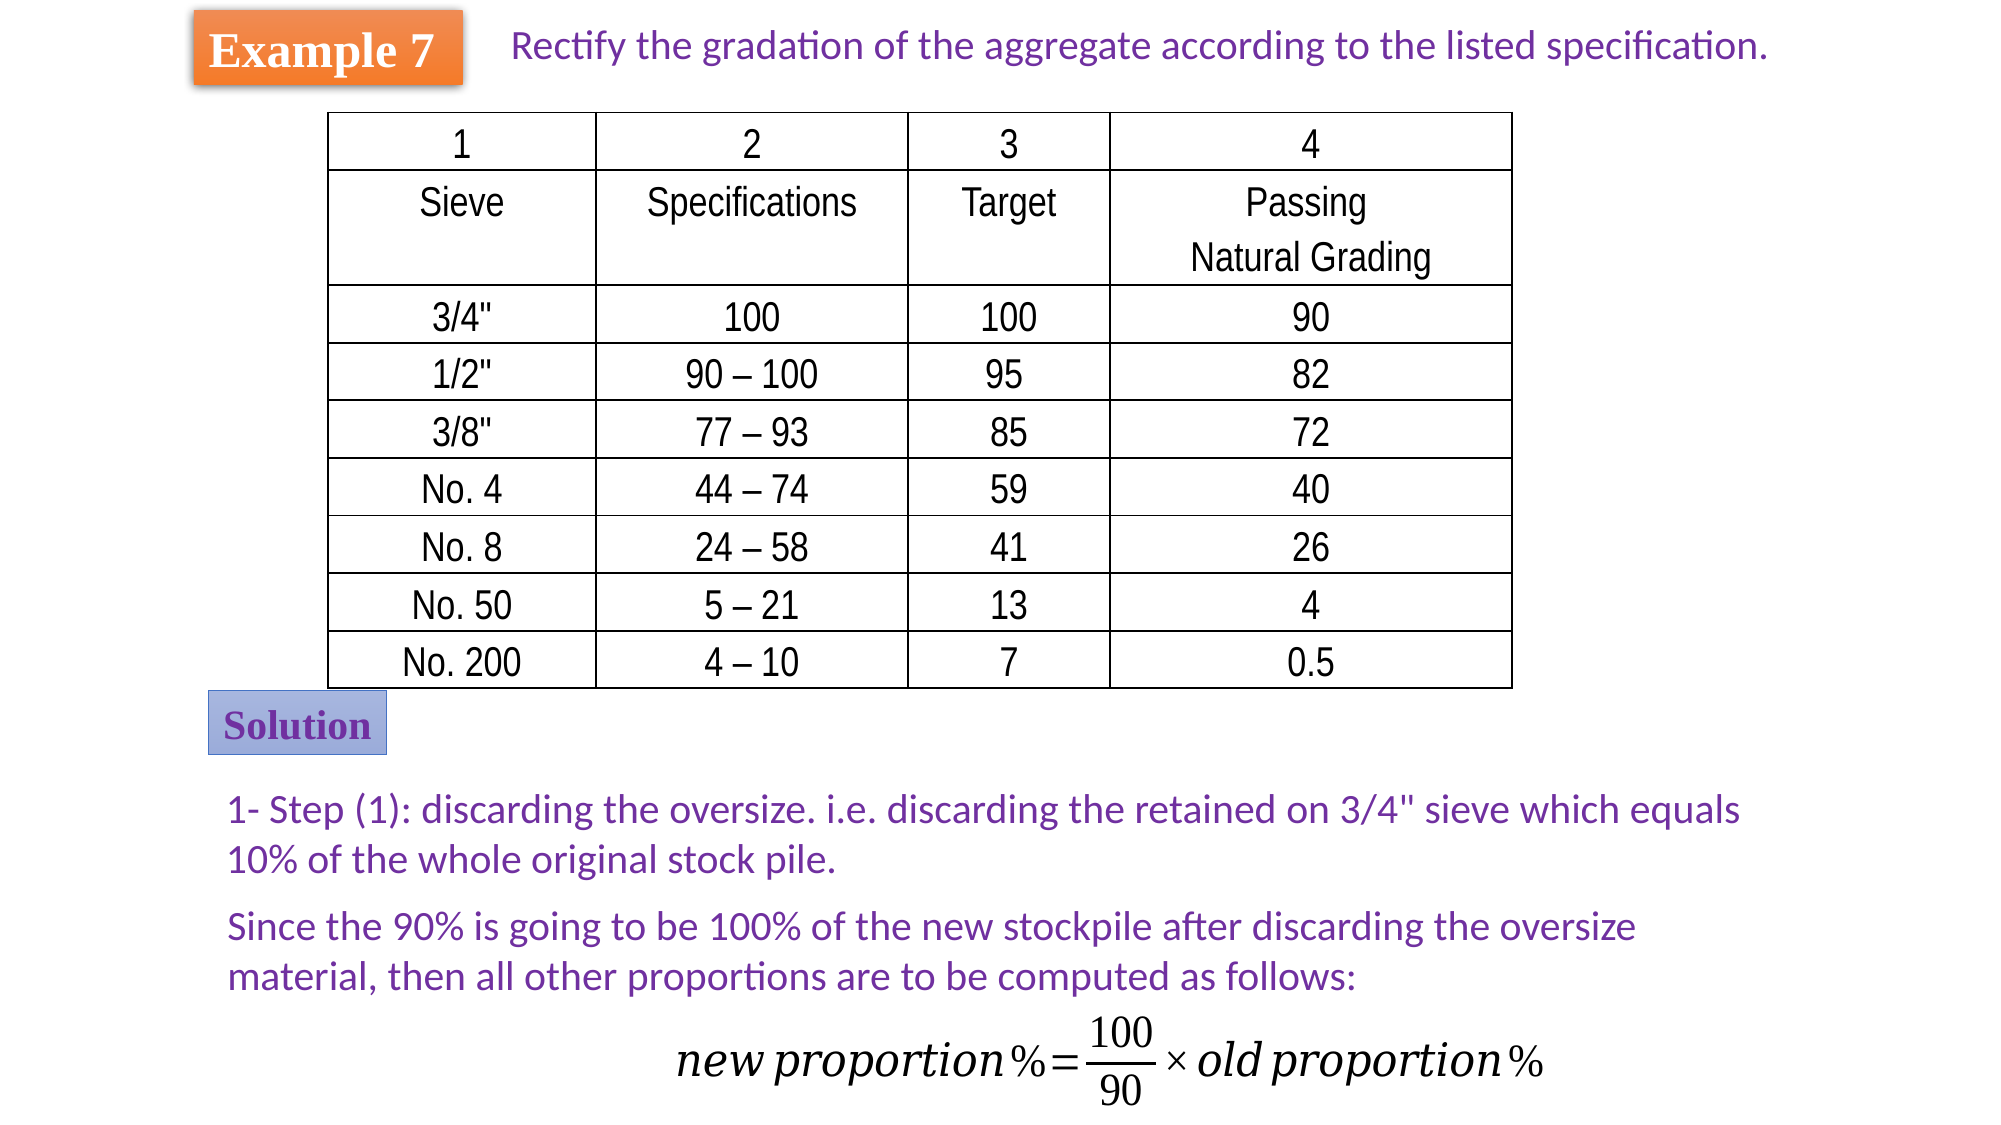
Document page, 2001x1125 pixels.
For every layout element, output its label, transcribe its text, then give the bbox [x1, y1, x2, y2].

table_cell 44 – 74 [597, 459, 907, 515]
table_cell Passing Natural Grading [1111, 171, 1511, 284]
table_cell 3/8" [329, 401, 595, 457]
table_header 3 [909, 113, 1109, 169]
table_cell 85 [909, 401, 1109, 457]
table_cell 40 [1111, 459, 1511, 515]
table_cell 82 [1111, 344, 1511, 399]
table_cell No. 4 [329, 459, 595, 515]
table_cell 41 [909, 516, 1109, 572]
text_box Since the 90% is going to be 100% of the new stockpile after discarding the oversize material, then all other proportions are to be computed as follows: [212, 891, 1765, 1006]
table_header 4 [1111, 113, 1511, 169]
table_cell 100 [909, 286, 1109, 342]
table_cell 77 – 93 [597, 401, 907, 457]
table_cell 26 [1111, 516, 1511, 572]
text_box Rectify the gradation of the aggregate according to the listed specification. [496, 10, 1795, 75]
table_cell 0.5 [1111, 632, 1511, 687]
table_cell 1/2" [329, 344, 595, 399]
table_cell 5 – 21 [597, 574, 907, 630]
text_box Example 7 [193, 10, 463, 85]
table_cell 59 [909, 459, 1109, 515]
table_cell 24 – 58 [597, 516, 907, 572]
table_cell 90 – 100 [597, 344, 907, 399]
text_box 1- Step (1): discarding the oversize. i.e. discarding the retained on 3/4" sieve which equals 10% of the whole original stock pile. [211, 774, 1765, 890]
table_cell Sieve [329, 171, 595, 284]
table_cell Target [909, 171, 1109, 284]
table_cell No. 8 [329, 516, 595, 572]
table_cell 3/4" [329, 286, 595, 342]
table_cell 13 [909, 574, 1109, 630]
table_cell 72 [1111, 401, 1511, 457]
table_header 1 [329, 113, 595, 169]
table_cell 90 [1111, 286, 1511, 342]
text_box Solution [208, 690, 387, 755]
table_cell 4 – 10 [597, 632, 907, 687]
table_cell 100 [597, 286, 907, 342]
table_cell No. 200 [329, 632, 595, 687]
table_cell No. 50 [329, 574, 595, 630]
table_cell 4 [1111, 574, 1511, 630]
table_cell Specifications [597, 171, 907, 284]
table_cell 7 [909, 632, 1109, 687]
table_cell 95 [909, 344, 1109, 399]
table_header 2 [597, 113, 907, 169]
